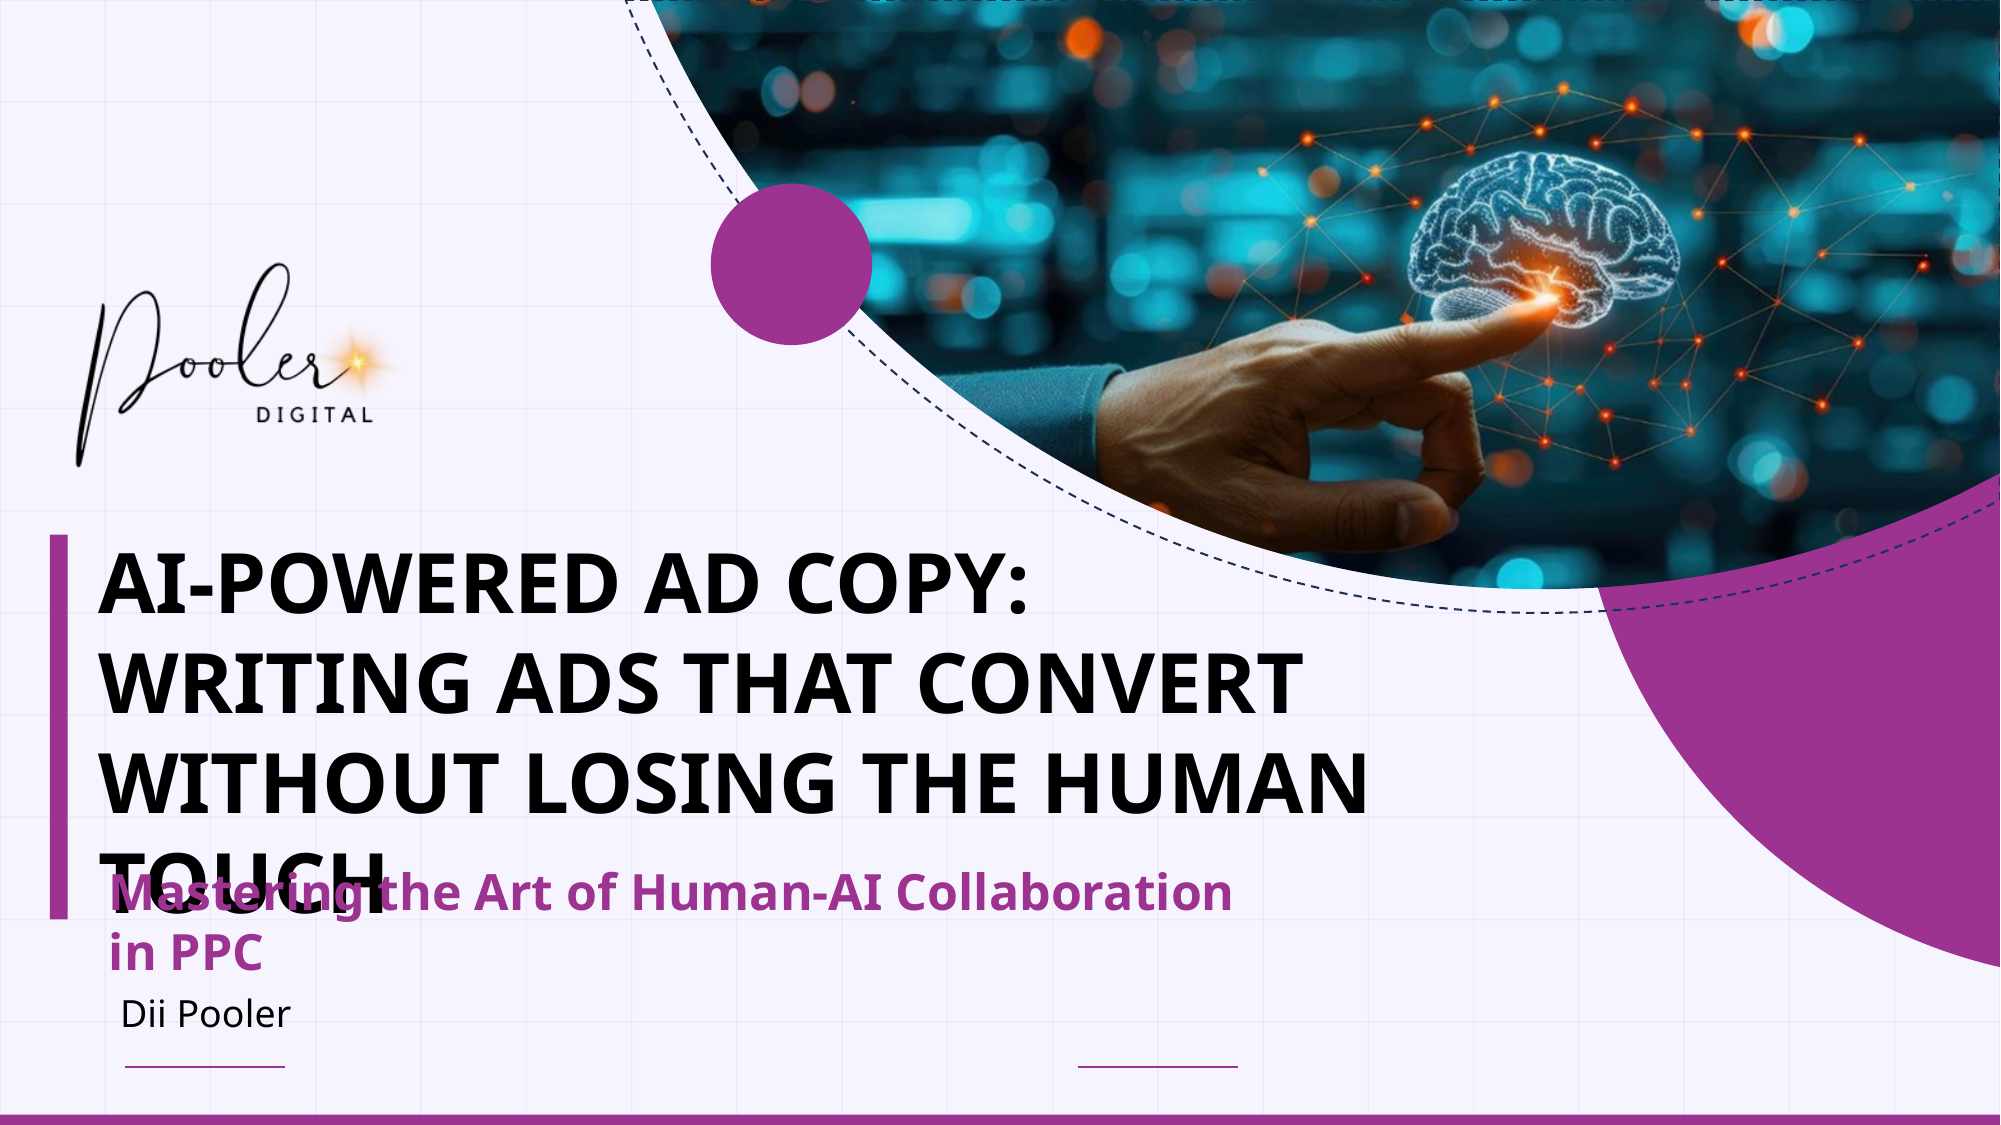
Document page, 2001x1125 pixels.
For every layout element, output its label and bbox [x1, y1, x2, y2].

text_box [0, 0, 2000, 1125]
picture [47, 245, 417, 486]
